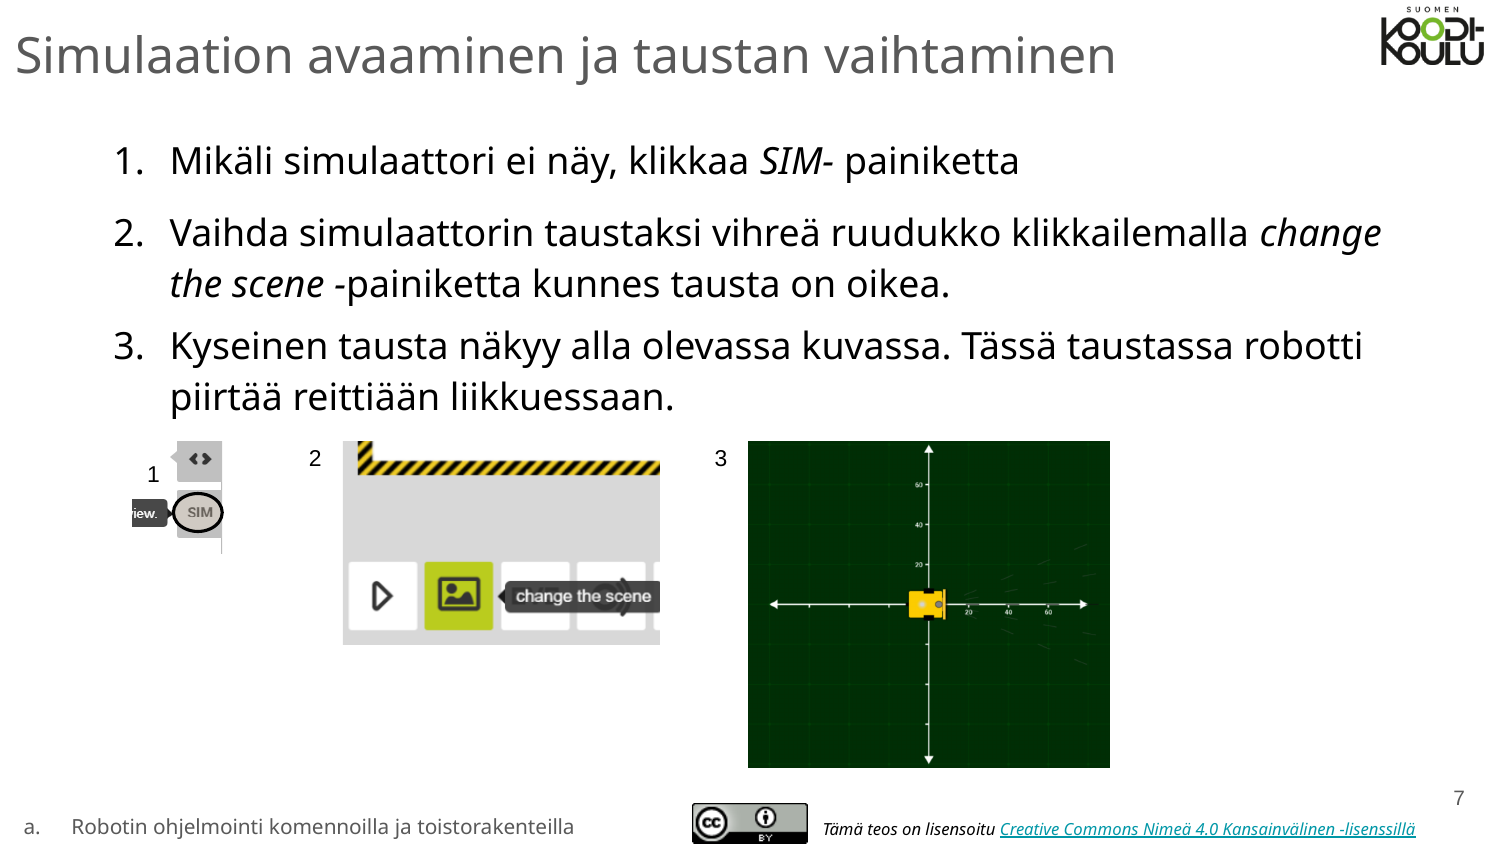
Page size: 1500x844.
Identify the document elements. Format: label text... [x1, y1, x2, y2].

subtitle Robotin ohjelmointi komennoilla ja toistorakenteilla [0, 805, 660, 844]
picture [342, 441, 661, 646]
picture [692, 803, 808, 844]
text_box 2 [293, 441, 341, 470]
slide_number ‹#› [1389, 764, 1480, 830]
subtitle Simulaation avaaminen ja taustan vaihtaminen [0, 0, 1500, 108]
title Mikäli simulaattori ei näy, klikkaa SIM- painiketta Vaihda simulaattorin taustaksi vihreä ruudukko klikkailemalla change the scene -painiketta kunnes tausta on oikea. Kyseinen tausta näkyy alla olevassa kuvassa. Tässä taustassa robotti piirtää reittiään liikkuessaan. [79, 116, 1446, 669]
text_box 3 [699, 441, 747, 470]
picture [748, 441, 1110, 768]
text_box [131, 441, 223, 554]
